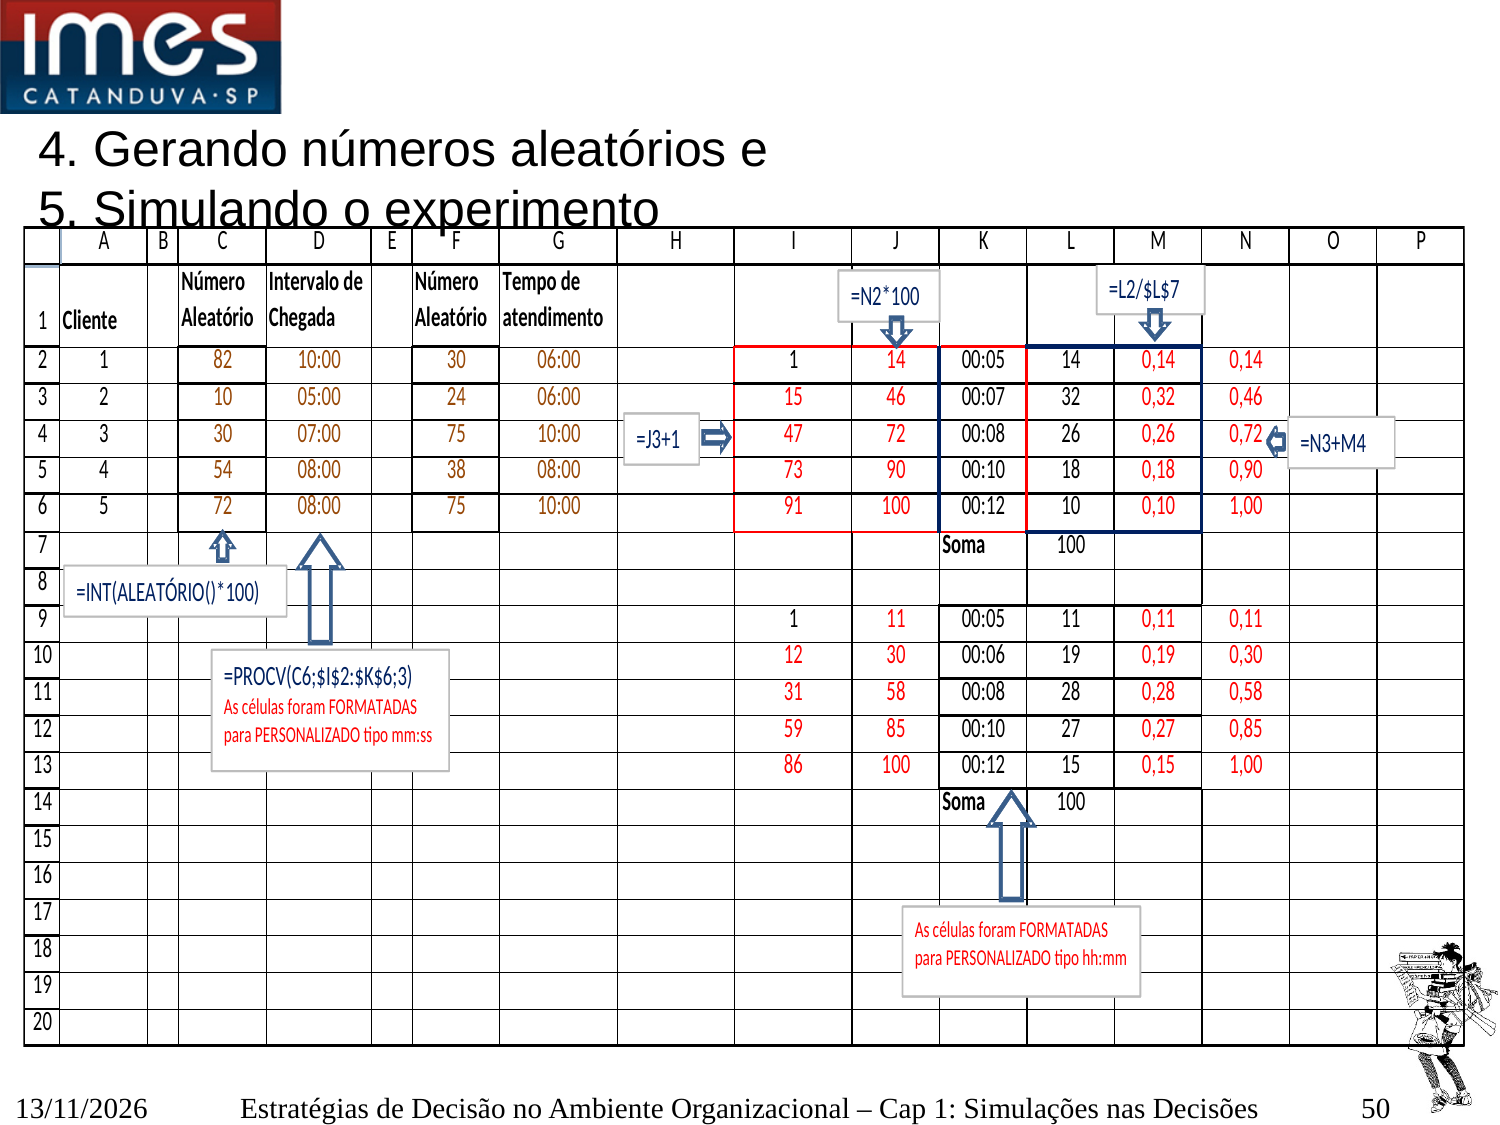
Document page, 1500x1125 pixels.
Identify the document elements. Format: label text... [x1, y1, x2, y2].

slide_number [0, 1082, 183, 1125]
slide_number 50 [1305, 1082, 1406, 1125]
picture [23, 226, 1500, 1114]
footer Estratégias de Decisão no Ambiente Organizacional – Cap 1: Simulações nas Decisões [194, 1082, 1305, 1125]
text_box 4. Gerando números aleatórios e 5. Simulando o experimento [23, 109, 1395, 225]
picture [0, 0, 282, 114]
